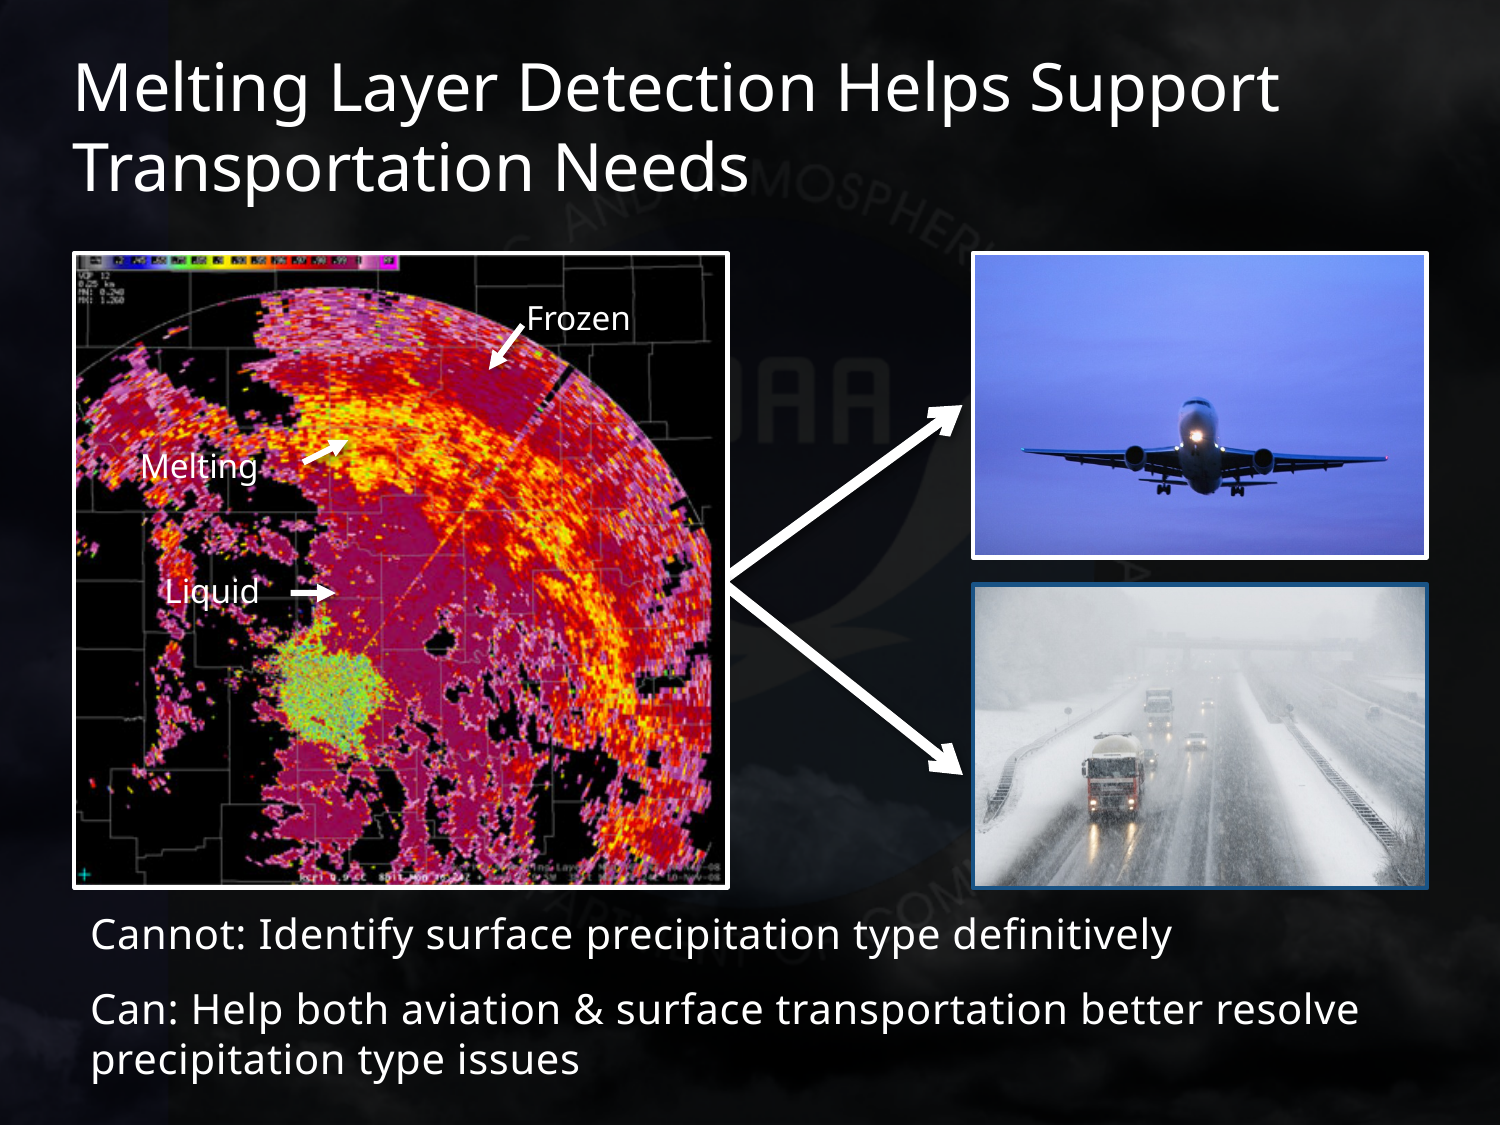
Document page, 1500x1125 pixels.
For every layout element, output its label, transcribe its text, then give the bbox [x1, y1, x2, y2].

list Cannot: Identify surface precipitation type definitively Can: Help both aviation & surface transportation better resolve precipitation type issues [75, 900, 1438, 1065]
title Melting Layer Detection Helps Support Transportation Needs [57, 37, 1318, 213]
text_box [737, 404, 963, 567]
picture [0, 0, 1500, 1125]
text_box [737, 574, 964, 776]
